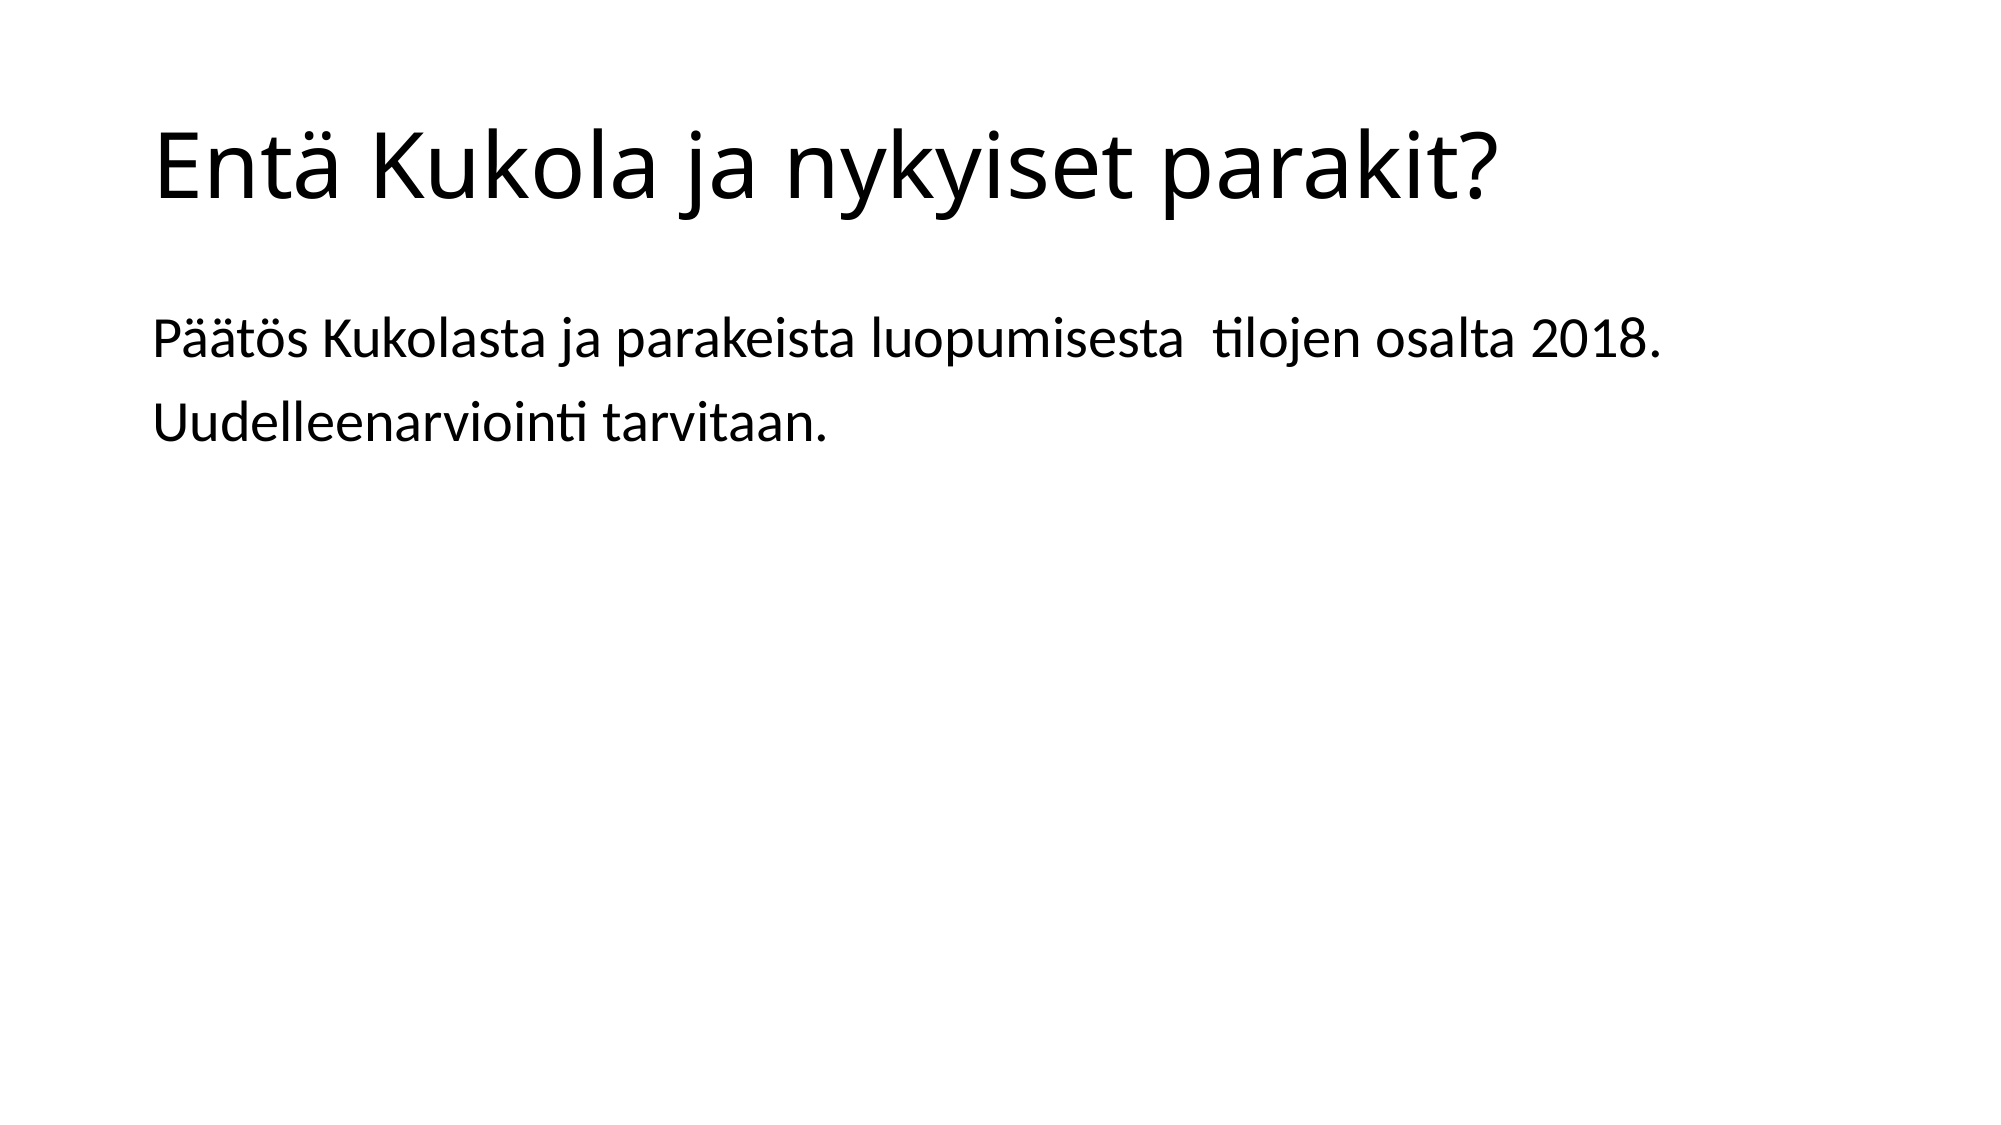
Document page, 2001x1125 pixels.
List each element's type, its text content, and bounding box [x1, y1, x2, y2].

title Entä Kukola ja nykyiset parakit? [137, 59, 1863, 278]
list Päätös Kukolasta ja parakeista luopumisesta tilojen osalta 2018. Uudelleenarviointi tarvitaan. [137, 299, 1863, 1014]
